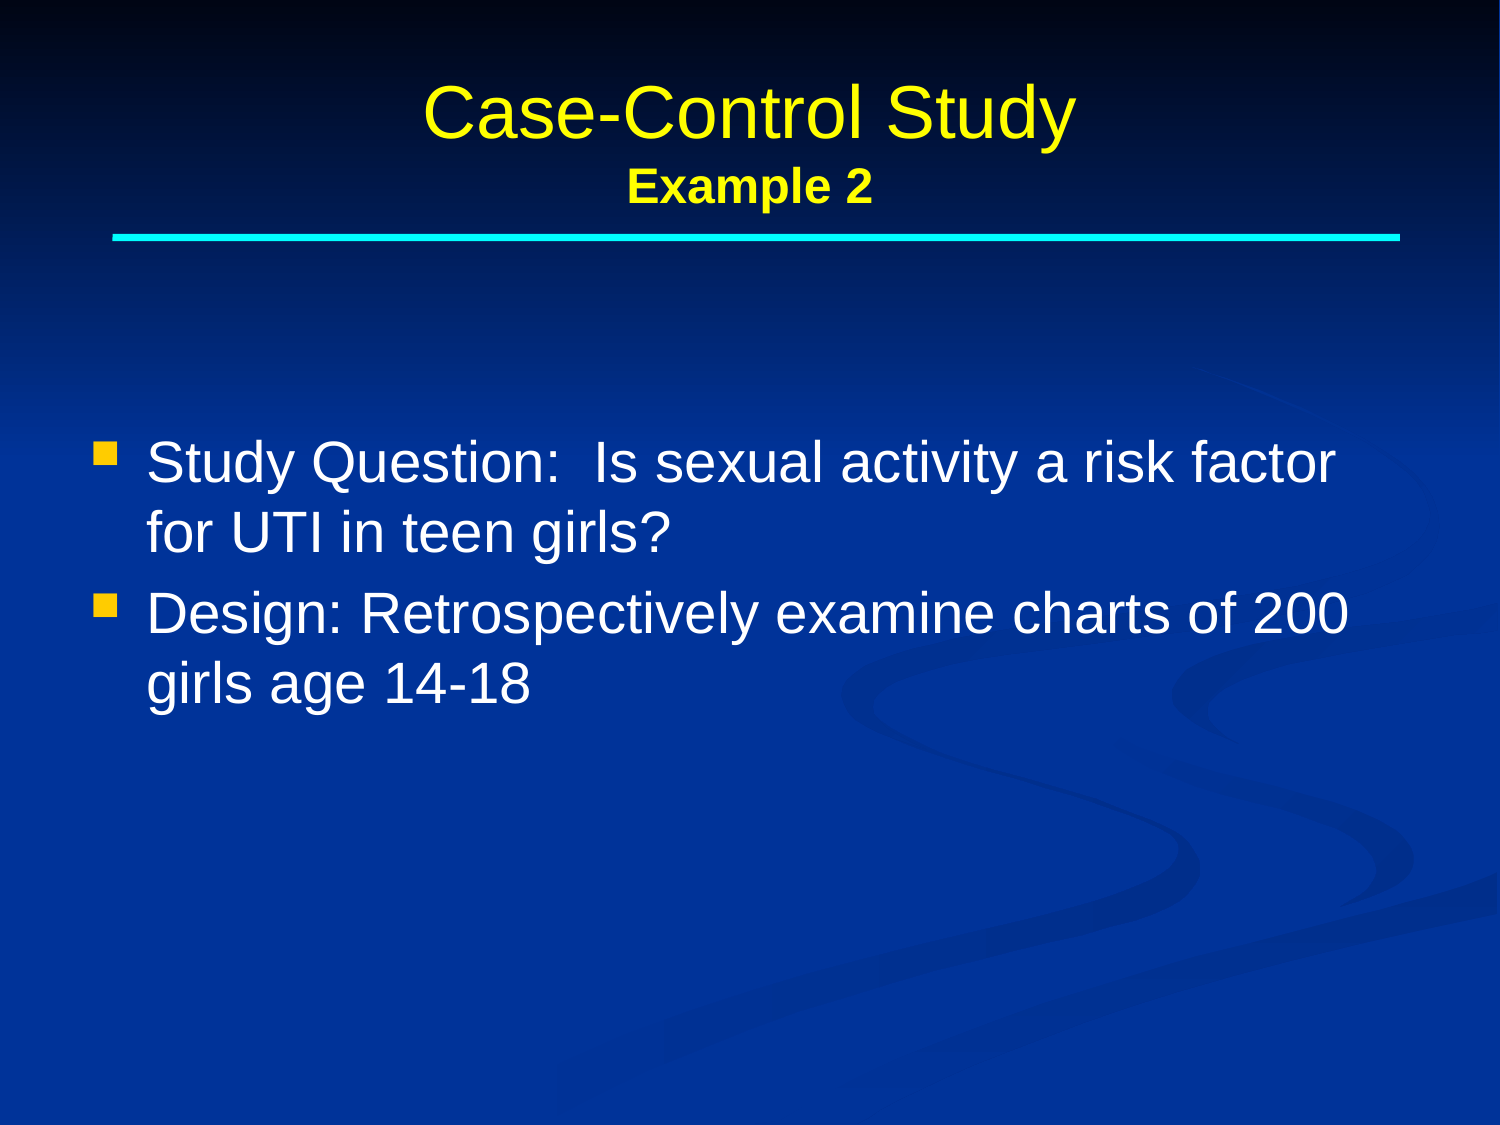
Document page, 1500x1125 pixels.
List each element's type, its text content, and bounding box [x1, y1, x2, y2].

title Case-Control Study Example 2 [75, 45, 1425, 233]
list Study Question: Is sexual activity a risk factor for UTI in teen girls? Design: Retrospectively examine charts of 200 girls age 14-18 [75, 416, 1425, 604]
